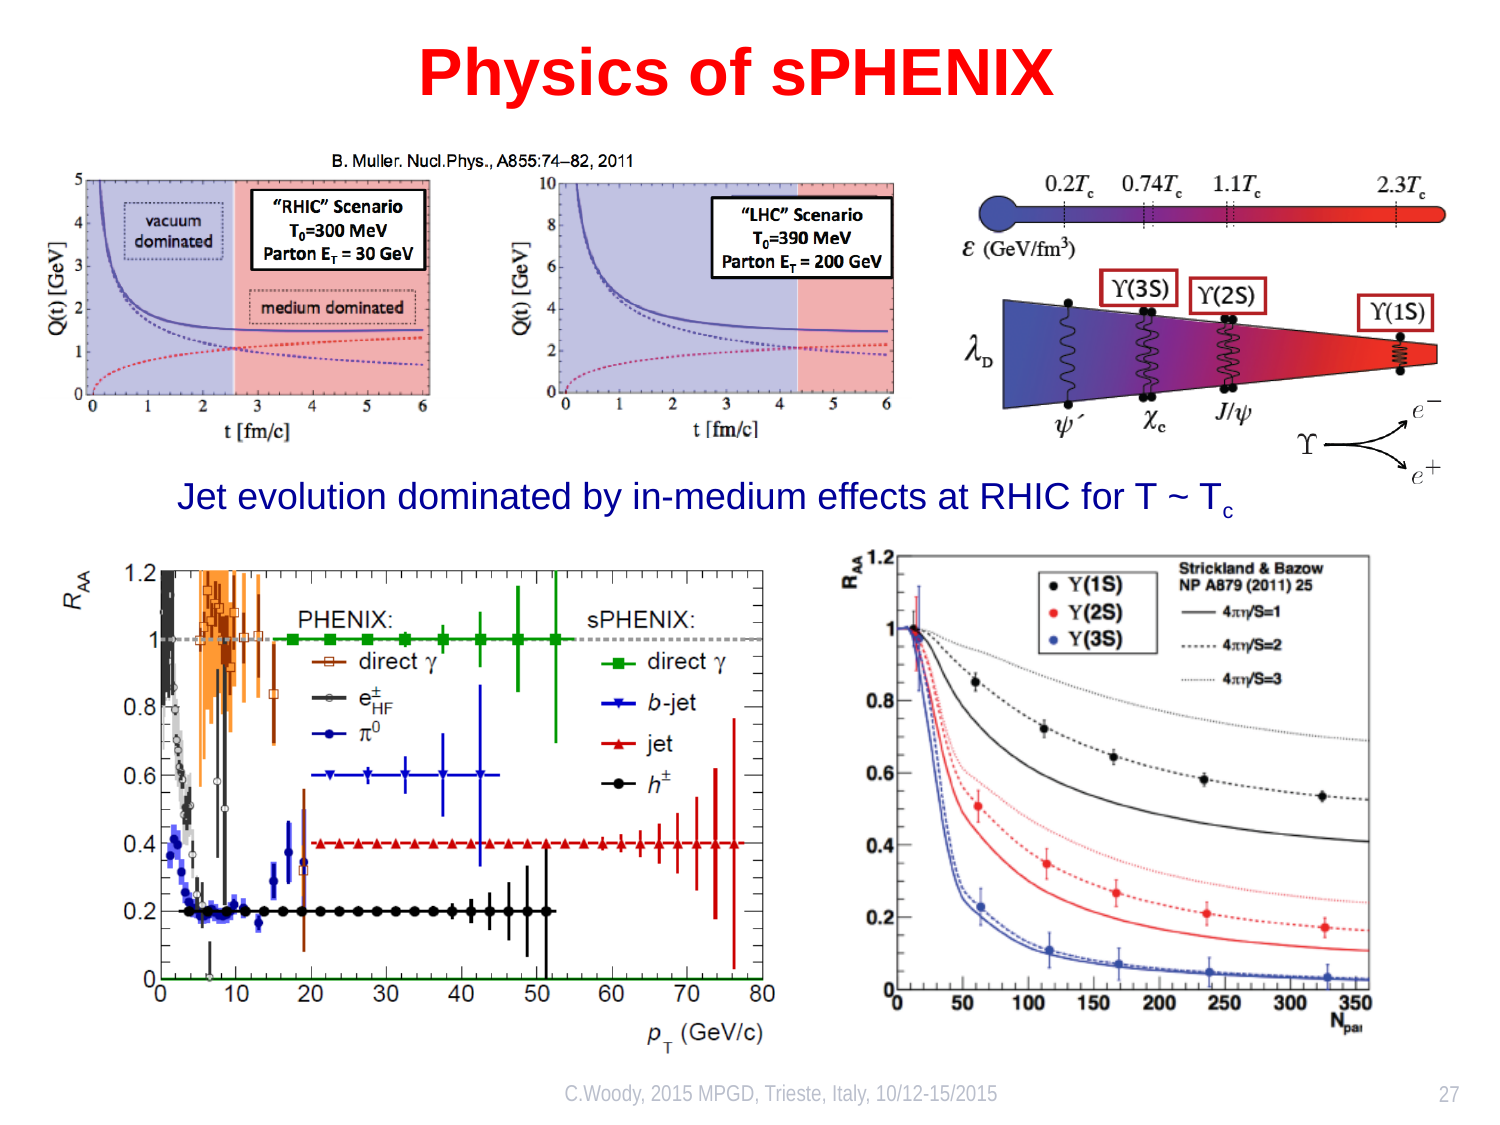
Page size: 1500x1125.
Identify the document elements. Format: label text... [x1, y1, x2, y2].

picture [47, 546, 799, 1063]
slide_number 27 [1125, 1074, 1475, 1113]
text_box Jet evolution dominated by in-medium effects at RHIC for T ~ Tc [162, 464, 1405, 531]
footer C.Woody, 2015 MPGD, Trieste, Italy, 10/12-15/2015 [450, 1072, 1113, 1113]
picture [839, 549, 1387, 1038]
picture [37, 149, 938, 446]
picture [948, 148, 1474, 491]
title Physics of sPHENIX [62, 24, 1413, 113]
